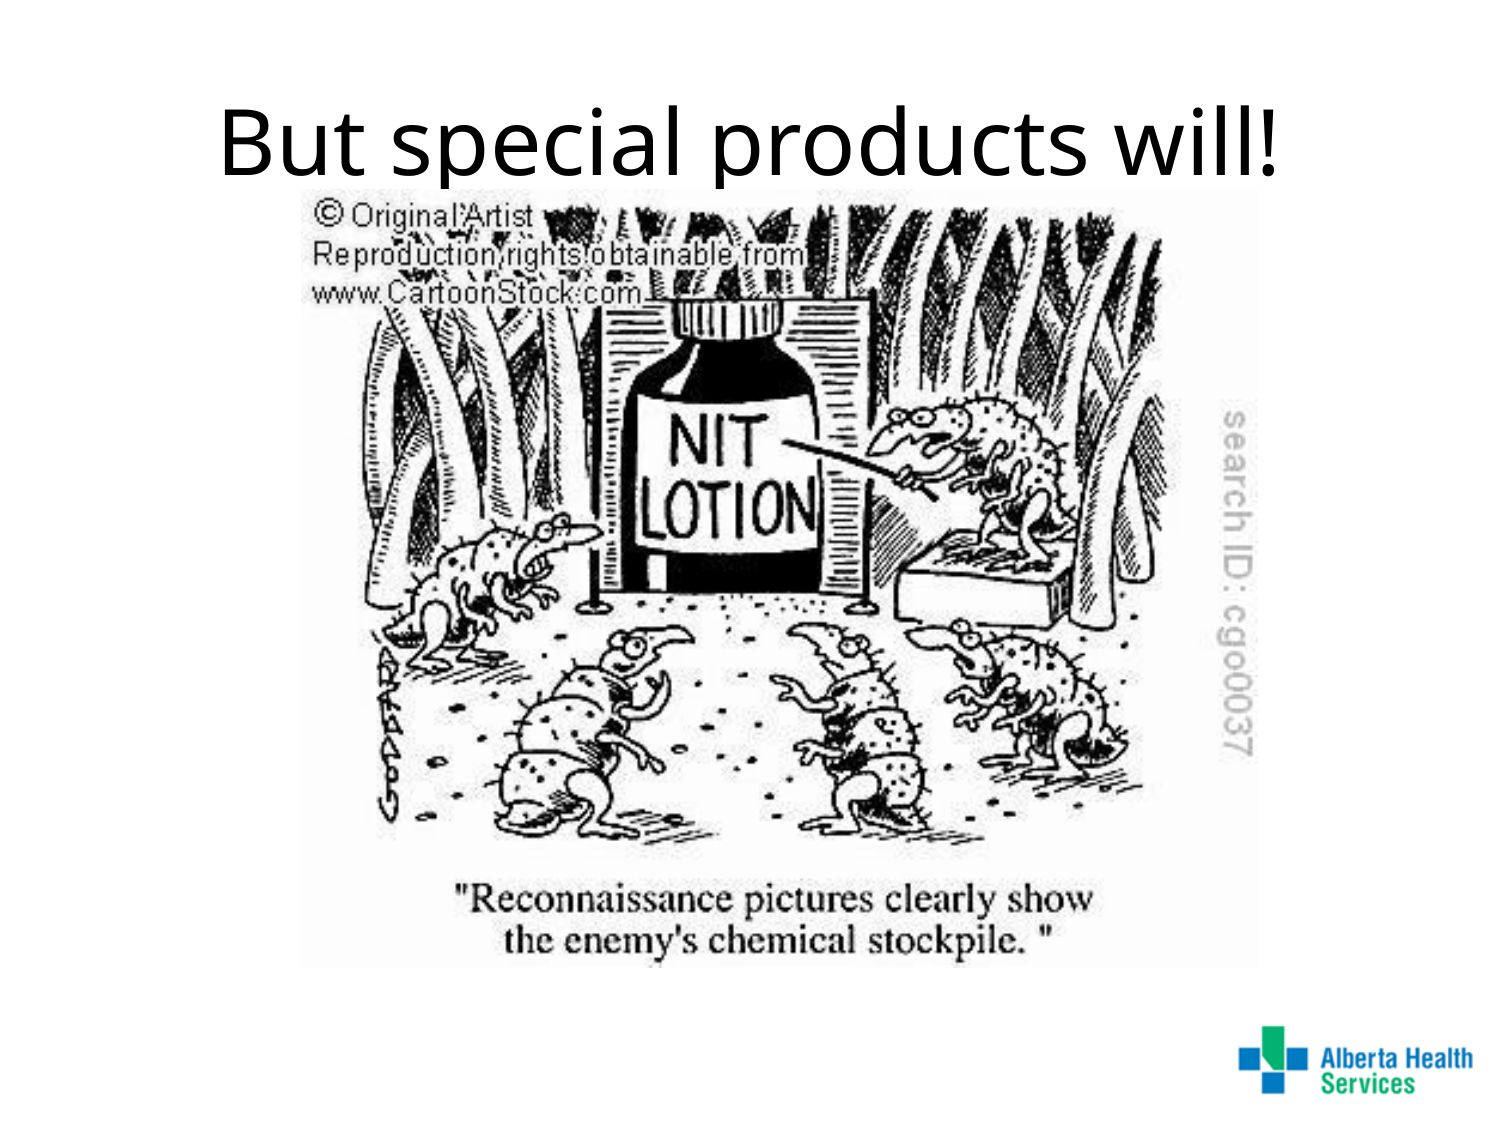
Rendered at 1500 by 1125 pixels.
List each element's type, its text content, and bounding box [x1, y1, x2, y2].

picture [1218, 999, 1500, 1125]
title But special products will! [74, 44, 1426, 233]
picture [300, 189, 1259, 968]
